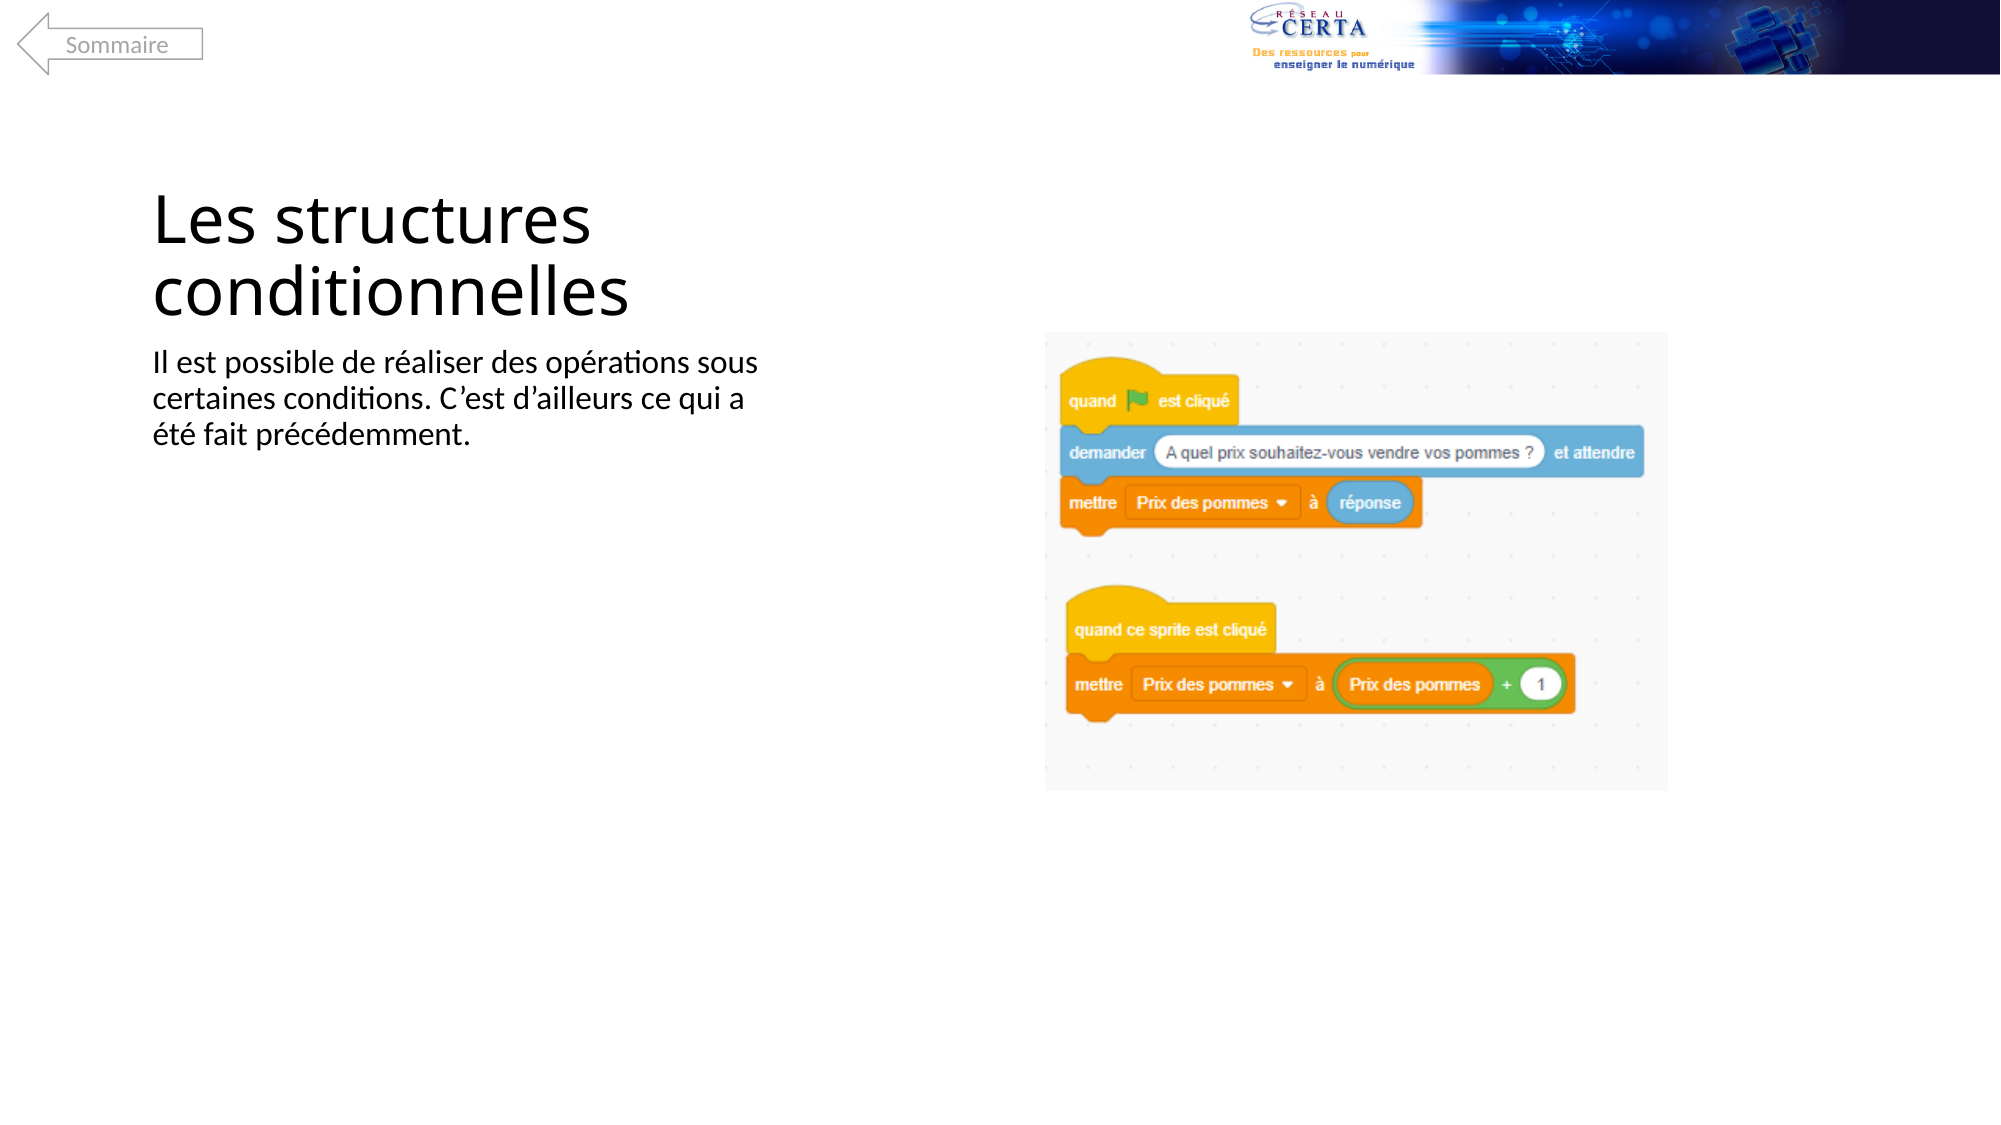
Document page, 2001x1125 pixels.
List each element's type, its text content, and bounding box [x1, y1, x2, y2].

text_box Sommaire [17, 13, 203, 75]
title Les structures conditionnelles [137, 75, 783, 337]
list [1045, 332, 1668, 791]
picture [1233, 0, 2000, 75]
list Il est possible de réaliser des opérations sous certaines conditions. C’est d’ailleurs ce qui a été fait précédemment. [137, 337, 783, 963]
